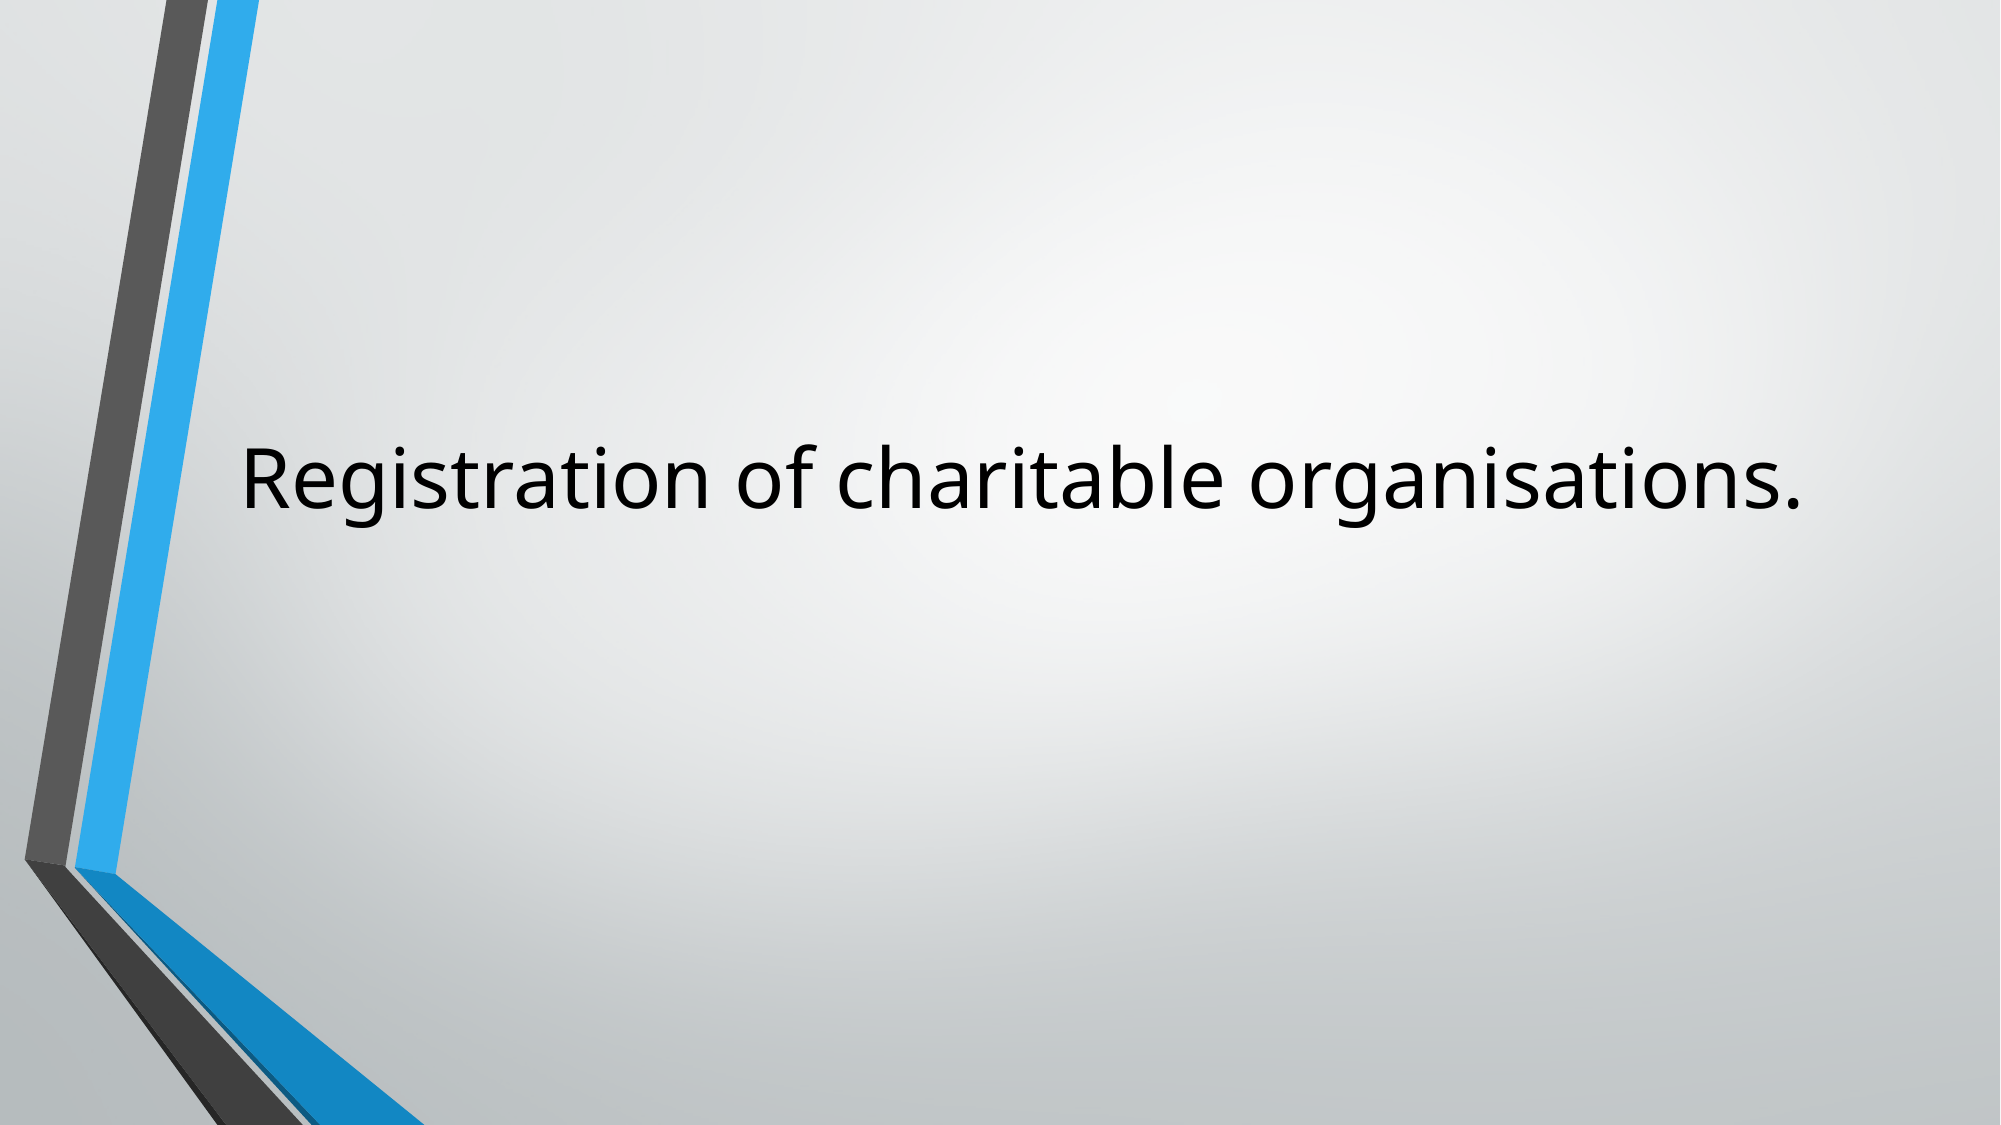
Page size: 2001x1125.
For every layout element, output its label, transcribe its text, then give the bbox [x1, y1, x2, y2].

title Registration of charitable organisations. [210, 354, 1836, 597]
